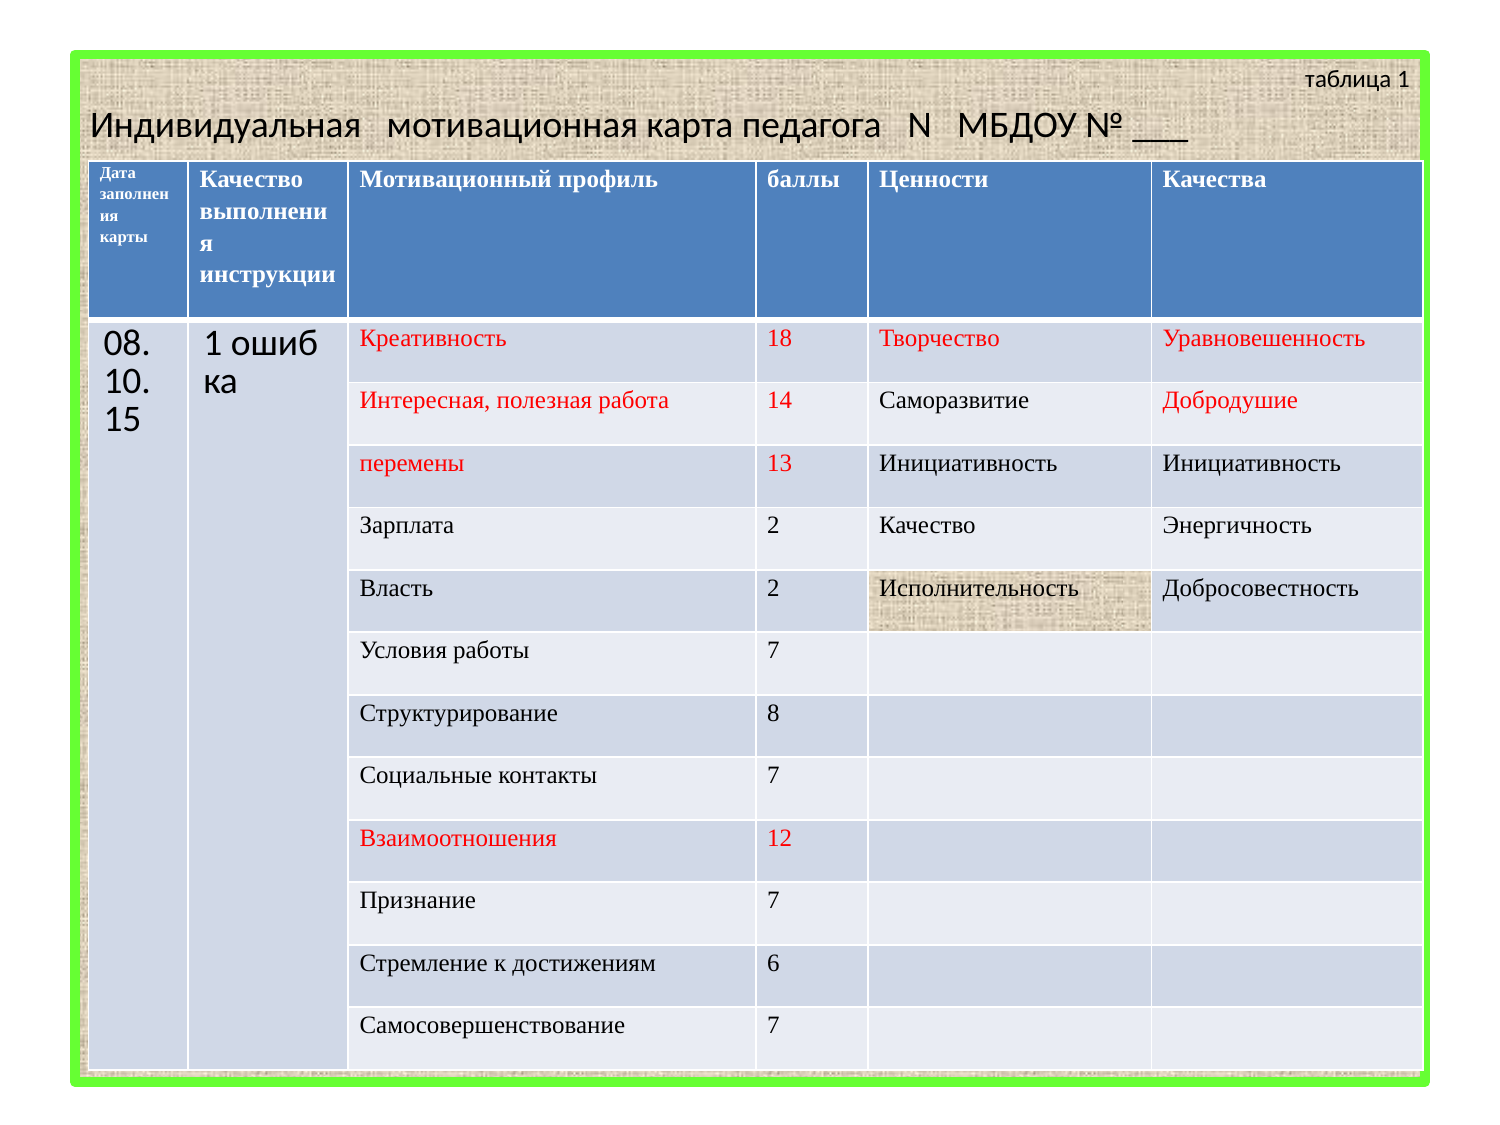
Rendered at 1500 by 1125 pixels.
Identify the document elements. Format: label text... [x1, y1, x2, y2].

table_cell [1152, 758, 1422, 819]
table_cell 08. 10. 15 [89, 323, 187, 1069]
table_cell 14 [757, 383, 867, 444]
table_cell 2 [757, 571, 867, 631]
table_cell 18 [757, 323, 867, 382]
table_cell Признание [349, 883, 755, 944]
table_cell [1152, 946, 1422, 1006]
table_cell [869, 821, 1151, 881]
table_cell Взаимоотношения [349, 821, 755, 881]
table_cell Энергичность [1152, 508, 1422, 569]
table_cell [1152, 696, 1422, 756]
table_header Качества [1152, 162, 1422, 317]
table_header Качество выполнения инструкции [189, 162, 347, 317]
table_cell Условия работы [349, 633, 755, 694]
table_cell 7 [757, 758, 867, 819]
table_cell 1 ошиб ка [189, 323, 347, 1069]
table_cell 13 [757, 446, 867, 507]
table_cell Стремление к достижениям [349, 946, 755, 1006]
table_cell Творчество [869, 323, 1151, 382]
table_cell Саморазвитие [869, 383, 1151, 444]
table_cell Интересная, полезная работа [349, 383, 755, 444]
table_cell Самосовершенствование [349, 1008, 755, 1069]
table_cell Уравновешенность [1152, 323, 1422, 382]
table_header баллы [757, 162, 867, 317]
table_cell [1152, 633, 1422, 694]
table_cell Зарплата [349, 508, 755, 569]
table_header Ценности [869, 162, 1151, 317]
list таблица 1 Индивидуальная мотивационная карта педагога N МБДОУ № ___ [75, 54, 1425, 1083]
table_cell Добросовестность [1152, 571, 1422, 631]
table_cell 7 [757, 633, 867, 694]
table_cell 7 [757, 1008, 867, 1069]
table_cell 7 [757, 883, 867, 944]
table_cell [869, 1008, 1151, 1069]
table_cell 8 [757, 696, 867, 756]
table_header Мотивационный профиль [349, 162, 755, 317]
table_cell Власть [349, 571, 755, 631]
table_cell Добродушие [1152, 383, 1422, 444]
table_cell 12 [757, 821, 867, 881]
table_cell Инициативность [1152, 446, 1422, 507]
table_cell [1152, 1008, 1422, 1069]
table_cell [1152, 821, 1422, 881]
table_cell [869, 633, 1151, 694]
table_cell перемены [349, 446, 755, 507]
table_cell [869, 946, 1151, 1006]
table_cell 2 [757, 508, 867, 569]
table_header Дата заполнения карты [89, 162, 187, 317]
table_cell [1152, 883, 1422, 944]
table_cell Структурирование [349, 696, 755, 756]
table_cell [869, 758, 1151, 819]
table_cell Исполнительность [869, 571, 1151, 631]
table_cell [869, 696, 1151, 756]
table_cell Инициативность [869, 446, 1151, 507]
table_cell 6 [757, 946, 867, 1006]
table_cell Креативность [349, 323, 755, 382]
table_cell Качество [869, 508, 1151, 569]
table_cell Социальные контакты [349, 758, 755, 819]
table_cell [869, 883, 1151, 944]
